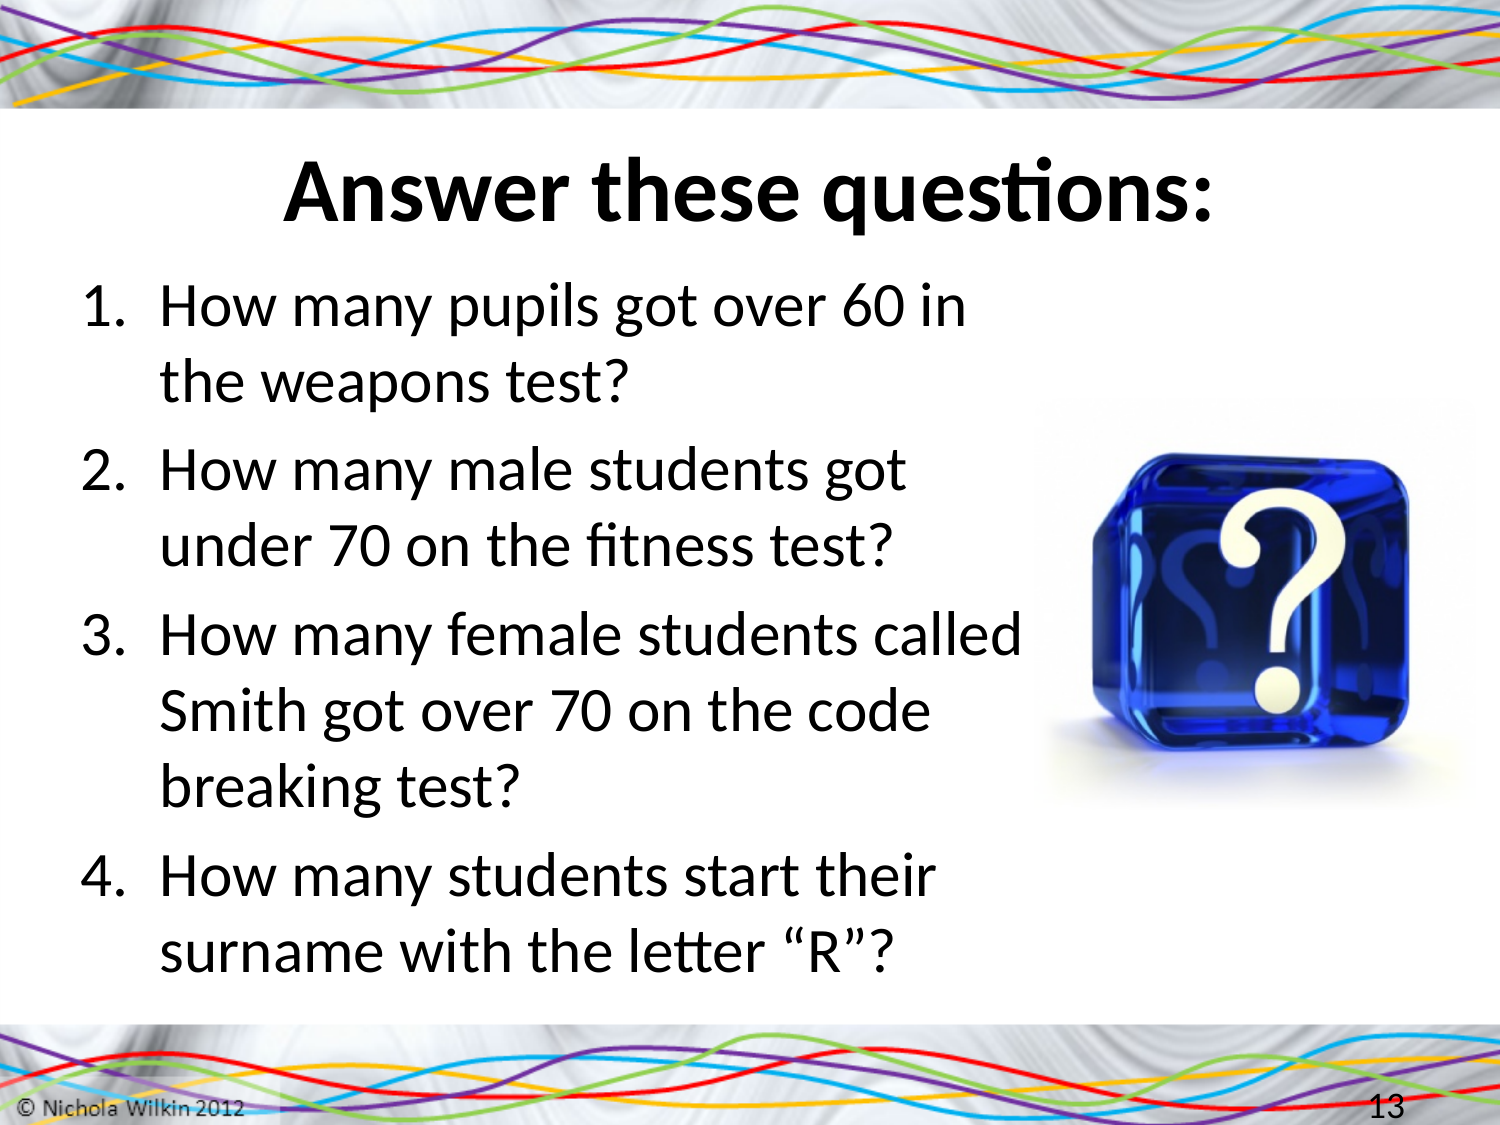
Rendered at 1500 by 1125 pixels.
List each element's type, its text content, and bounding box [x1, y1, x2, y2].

slide_number 13 [1352, 1074, 1465, 1125]
picture [0, 0, 1500, 1125]
title Answer these questions: [75, 113, 1425, 256]
list How many pupils got over 60 in the weapons test? How many male students got under 70 on the fitness test? How many female students called Smith got over 70 on the code breaking test? How many students start their surname with the letter “R”? [64, 255, 1047, 998]
